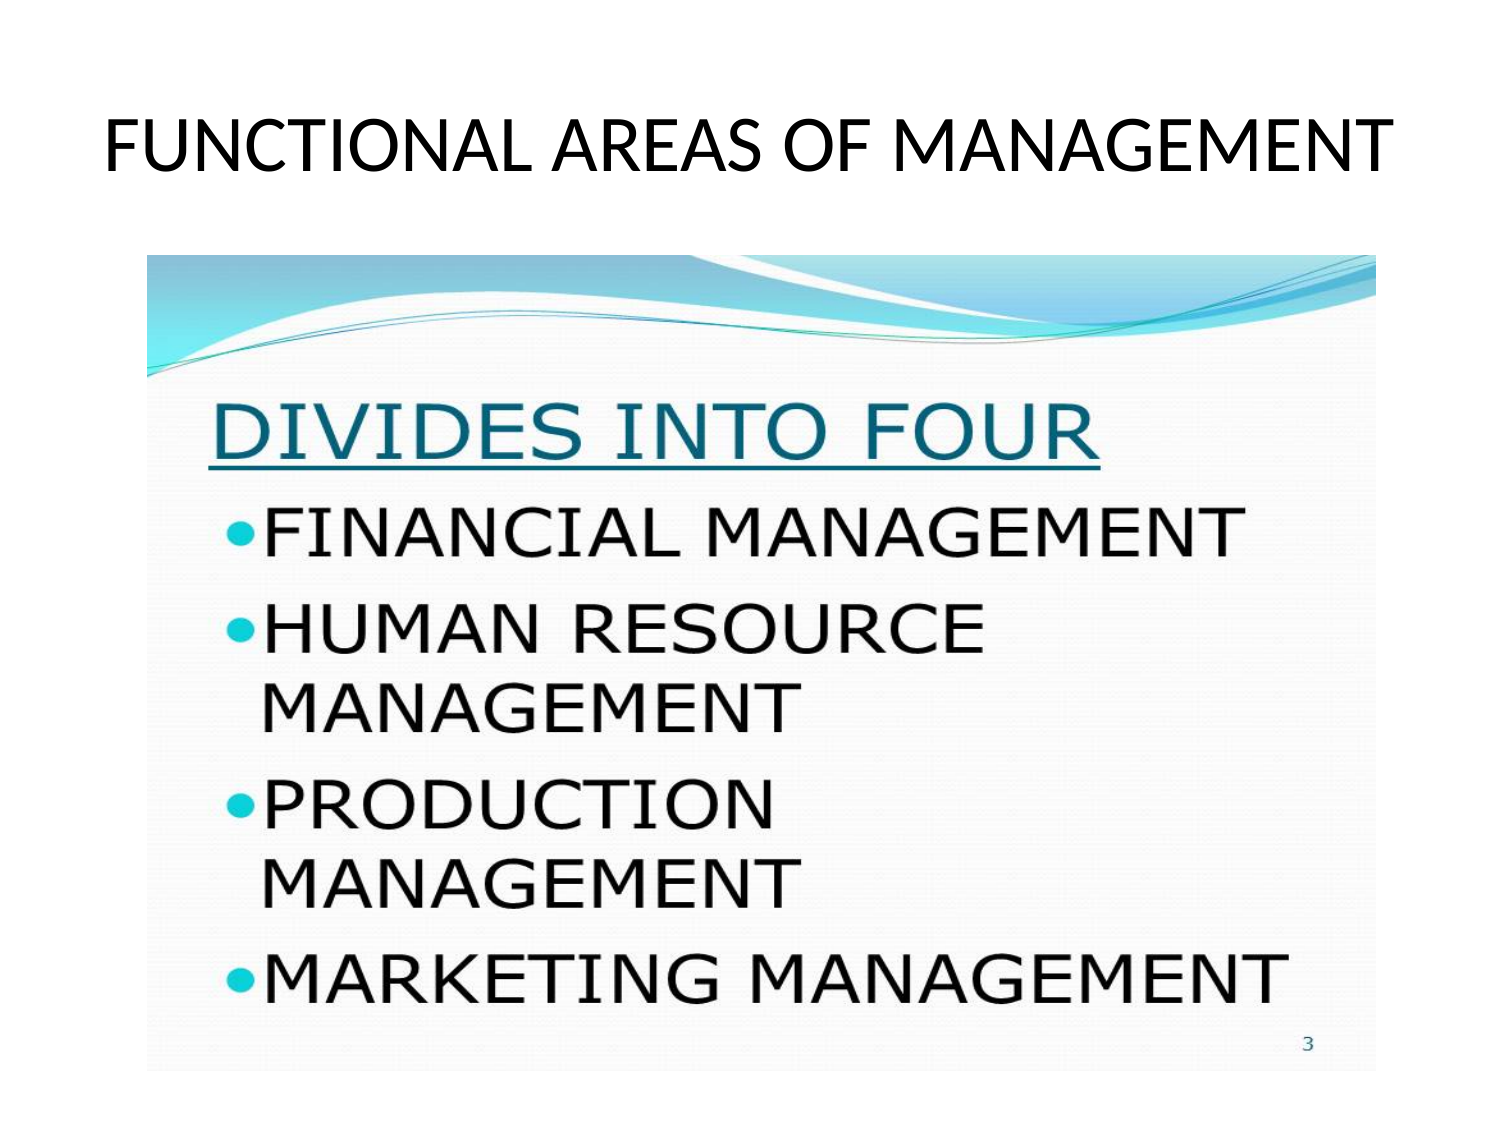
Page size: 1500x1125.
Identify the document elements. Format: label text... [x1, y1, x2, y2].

title FUNCTIONAL AREAS OF MANAGEMENT [75, 45, 1425, 233]
picture [147, 255, 1377, 1071]
